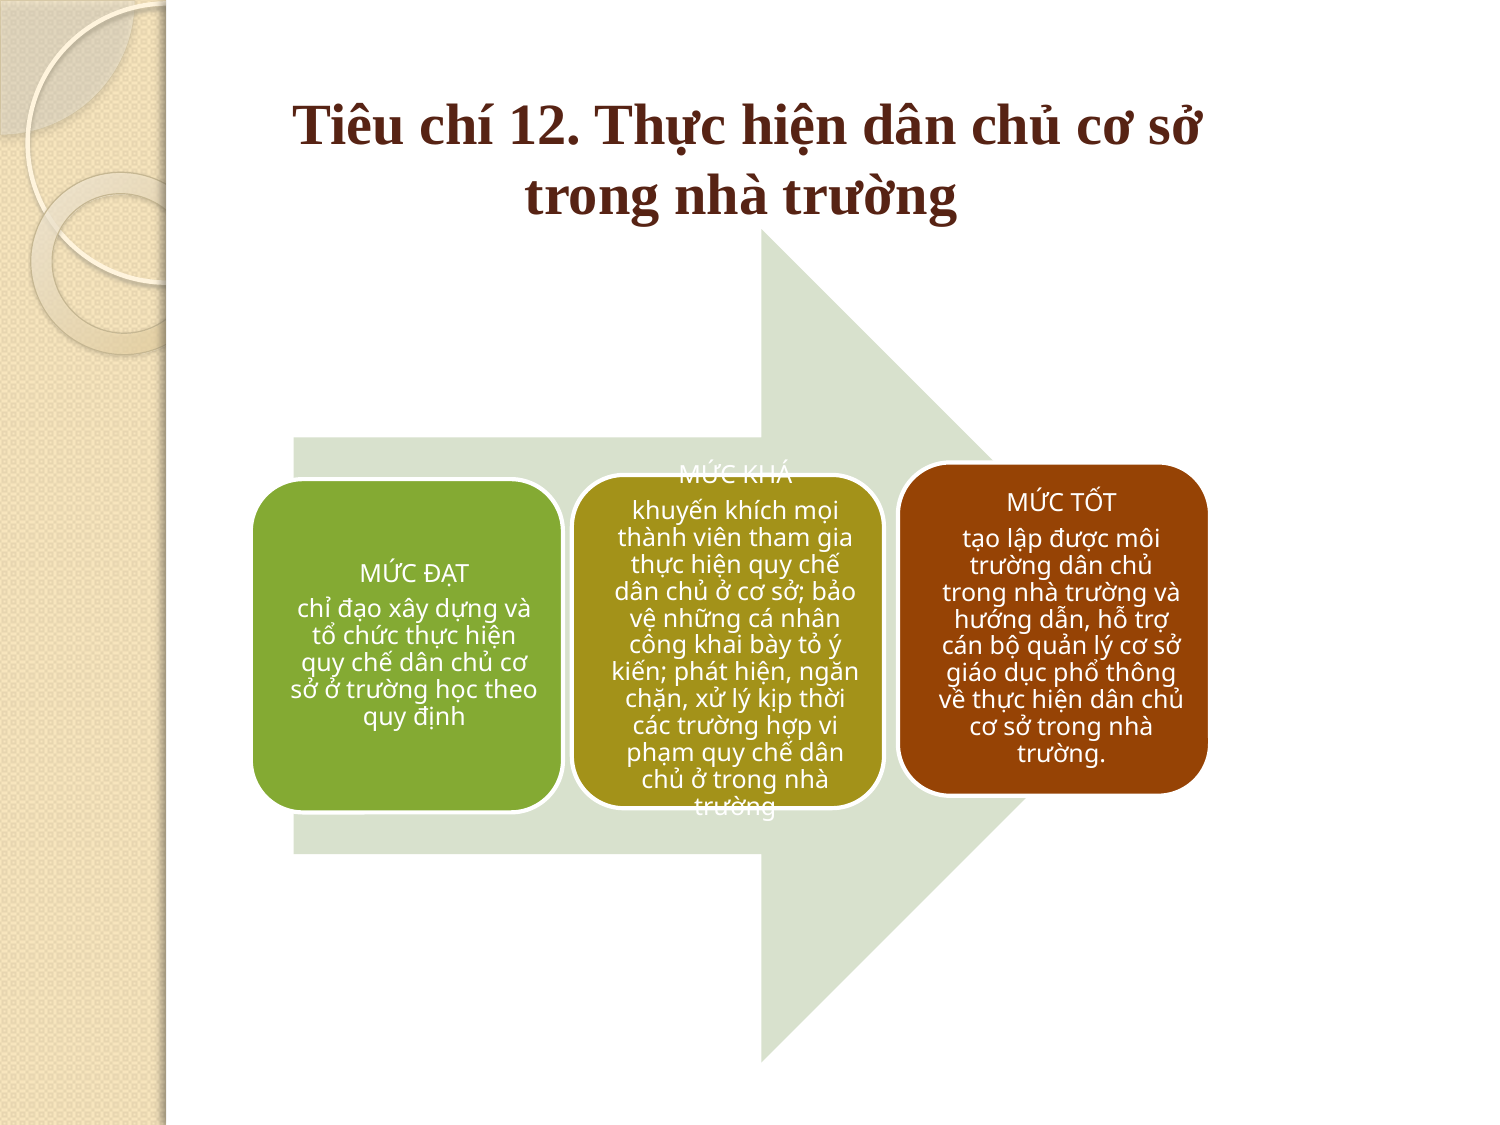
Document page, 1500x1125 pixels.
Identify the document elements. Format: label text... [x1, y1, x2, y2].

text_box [215, 228, 1257, 1063]
title Tiêu chí 12. Thực hiện dân chủ cơ sở trong nhà trường [242, 62, 1255, 226]
